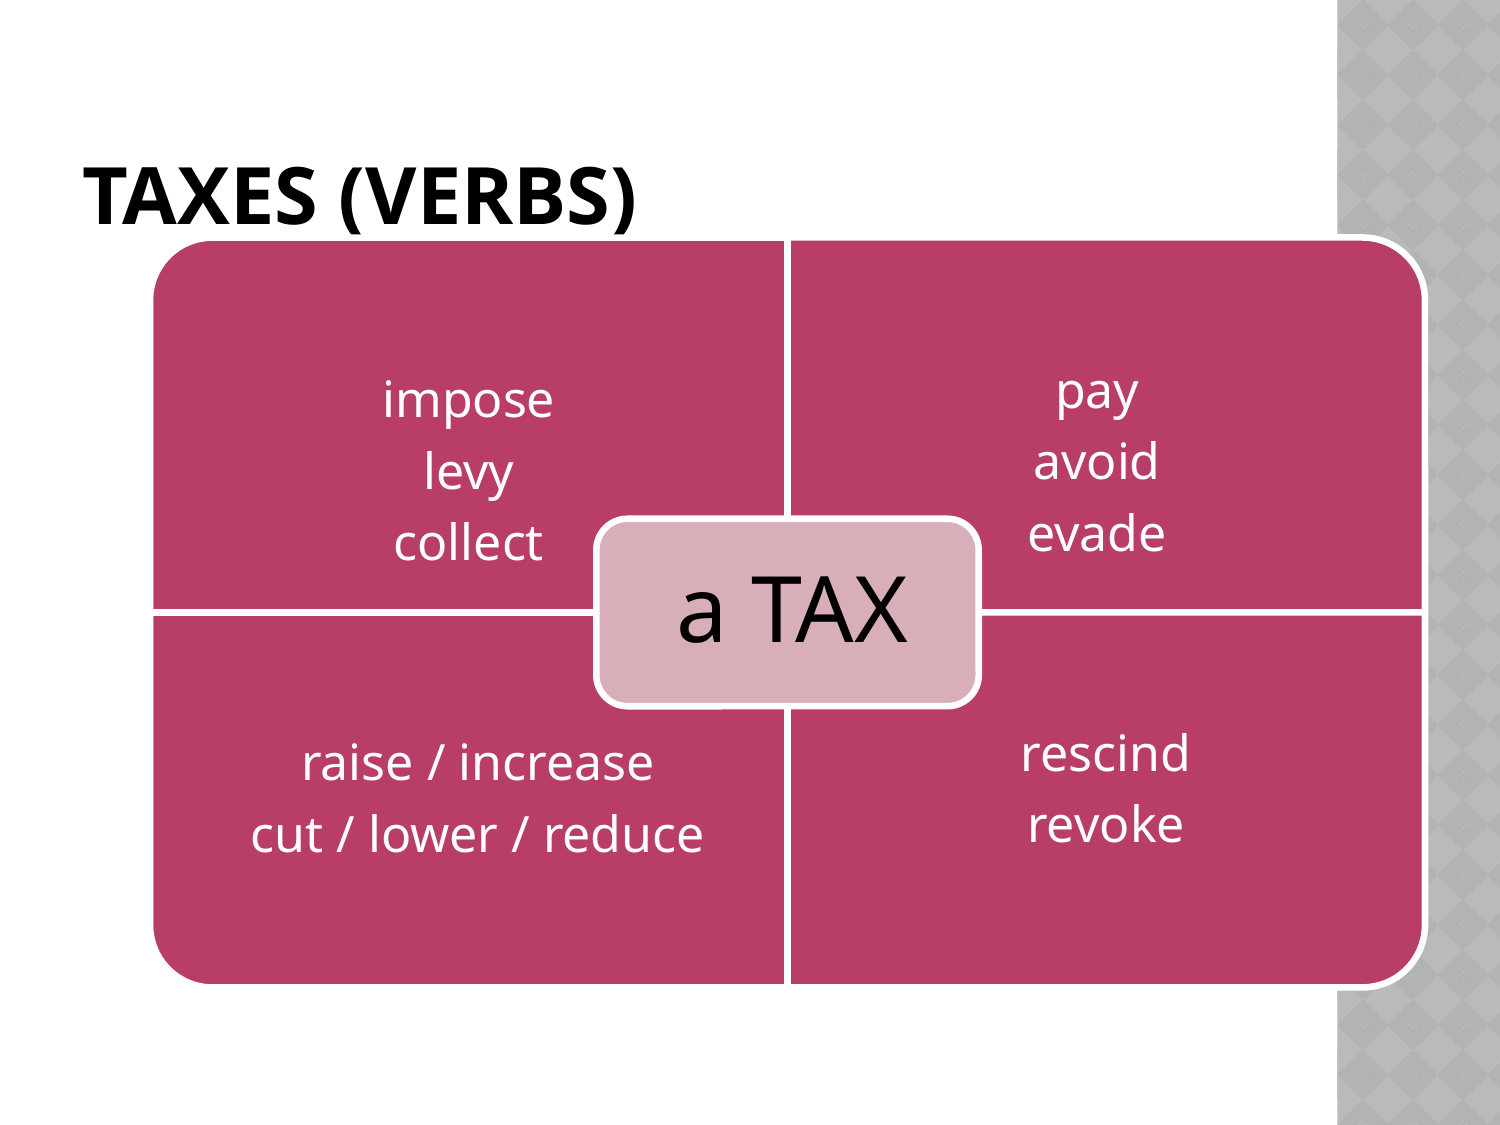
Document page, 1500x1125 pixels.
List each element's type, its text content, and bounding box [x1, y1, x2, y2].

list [149, 237, 1426, 988]
title Taxes (verbs) [75, 52, 1263, 240]
